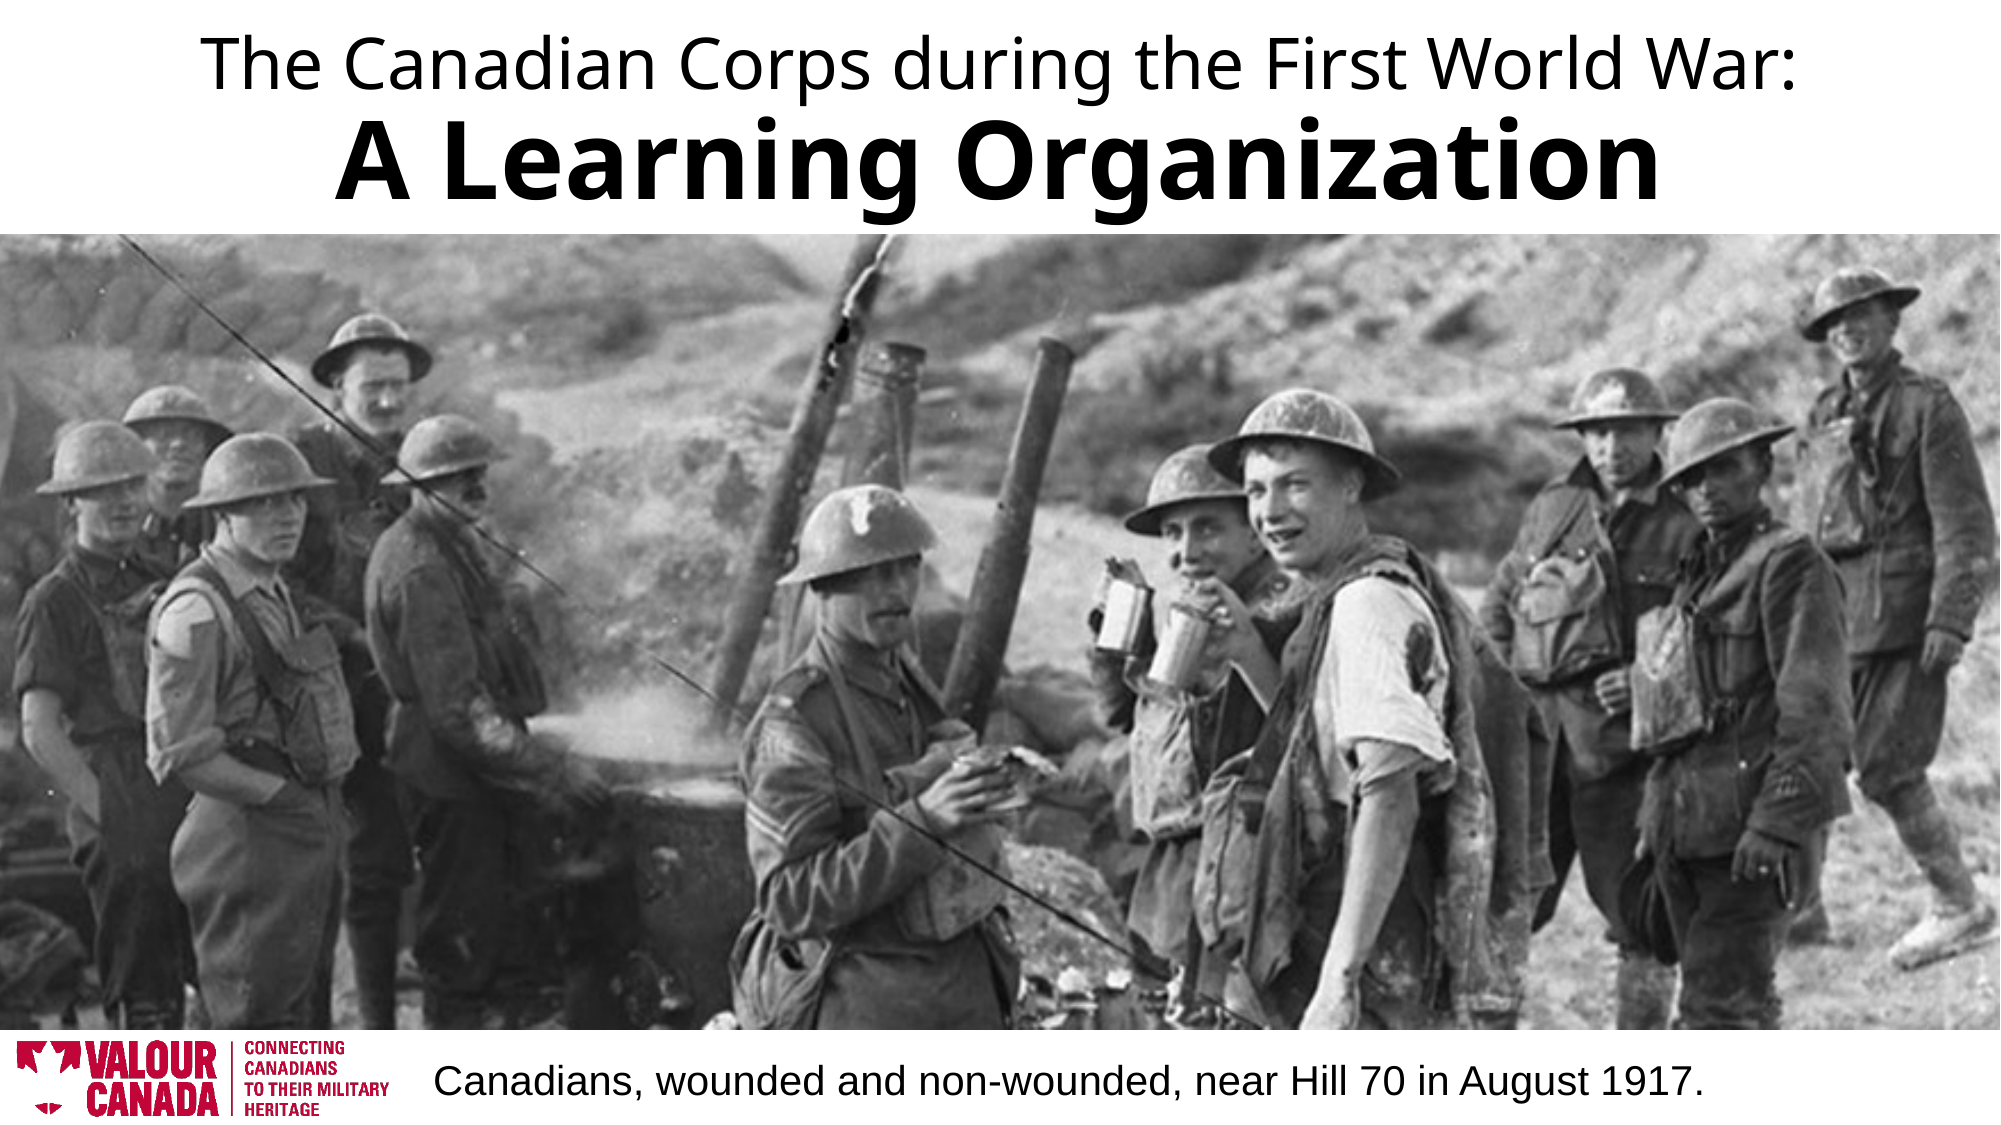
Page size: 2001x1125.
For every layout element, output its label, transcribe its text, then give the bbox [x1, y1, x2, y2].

picture [15, 1039, 389, 1119]
picture [0, 234, 2000, 1030]
text_box Canadians, wounded and non-wounded, near Hill 70 in August 1917. [412, 1046, 1727, 1111]
title The Canadian Corps during the First World War: A Learning Organization [180, 6, 1820, 234]
